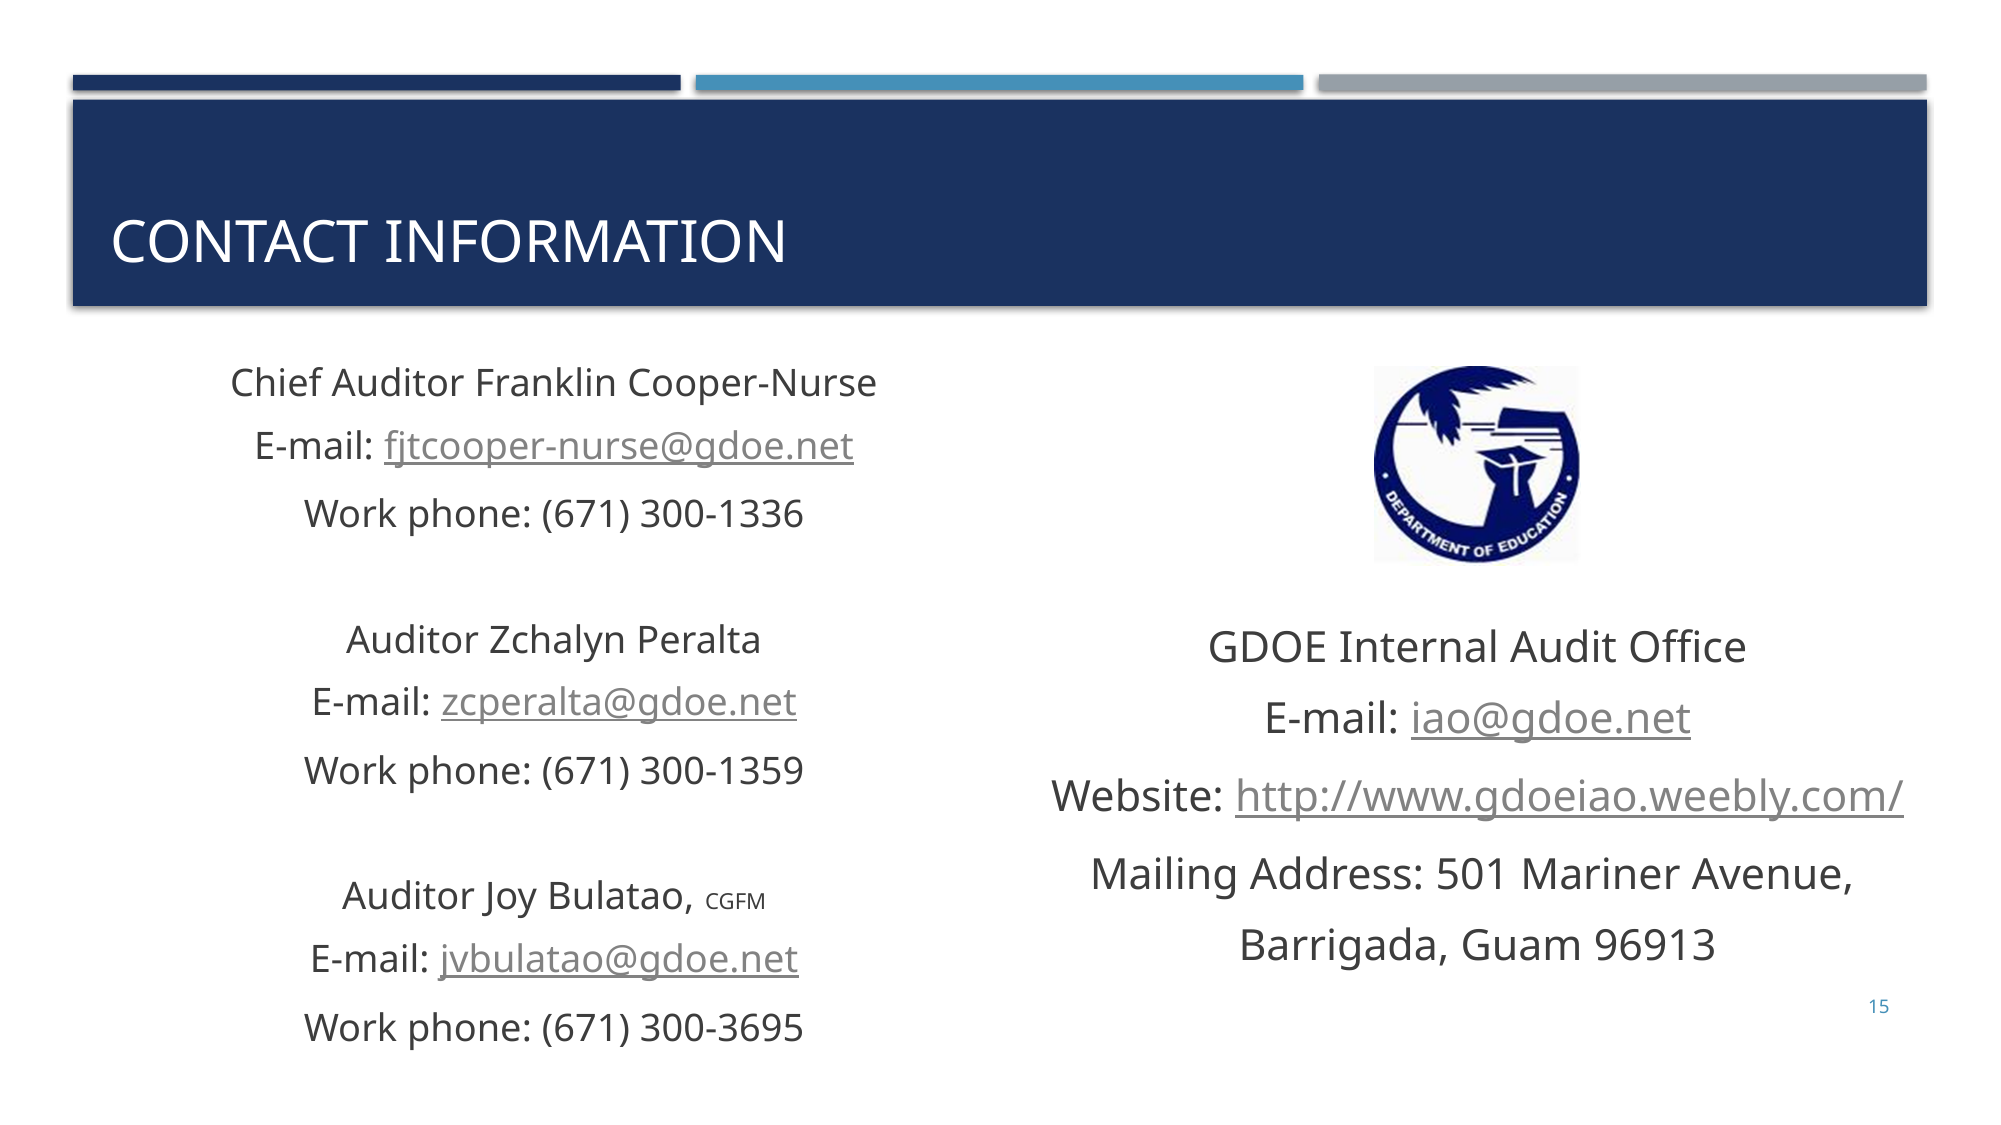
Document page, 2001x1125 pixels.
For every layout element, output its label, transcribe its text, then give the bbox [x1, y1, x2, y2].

title Contact information [95, 119, 1905, 282]
picture [1374, 365, 1582, 567]
list GDOE Internal Audit Office E-mail: iao@gdoe.net Website: http://www.gdoeiao.weebly.com/ Mailing Address: 501 Mariner Avenue, Barrigada, Guam 96913 [1033, 581, 1923, 1007]
slide_number 15 [1732, 977, 1905, 1037]
list Chief Auditor Franklin Cooper-Nurse E-mail: fjtcooper-nurse@gdoe.net Work phone: (671) 300-1336 Auditor Zchalyn Peralta E-mail: zcperalta@gdoe.net Work phone: (671) 300-1359 Auditor Joy Bulatao, CGFM E-mail: jvbulatao@gdoe.net Work phone: (671) 300-3695 [75, 350, 1033, 1057]
